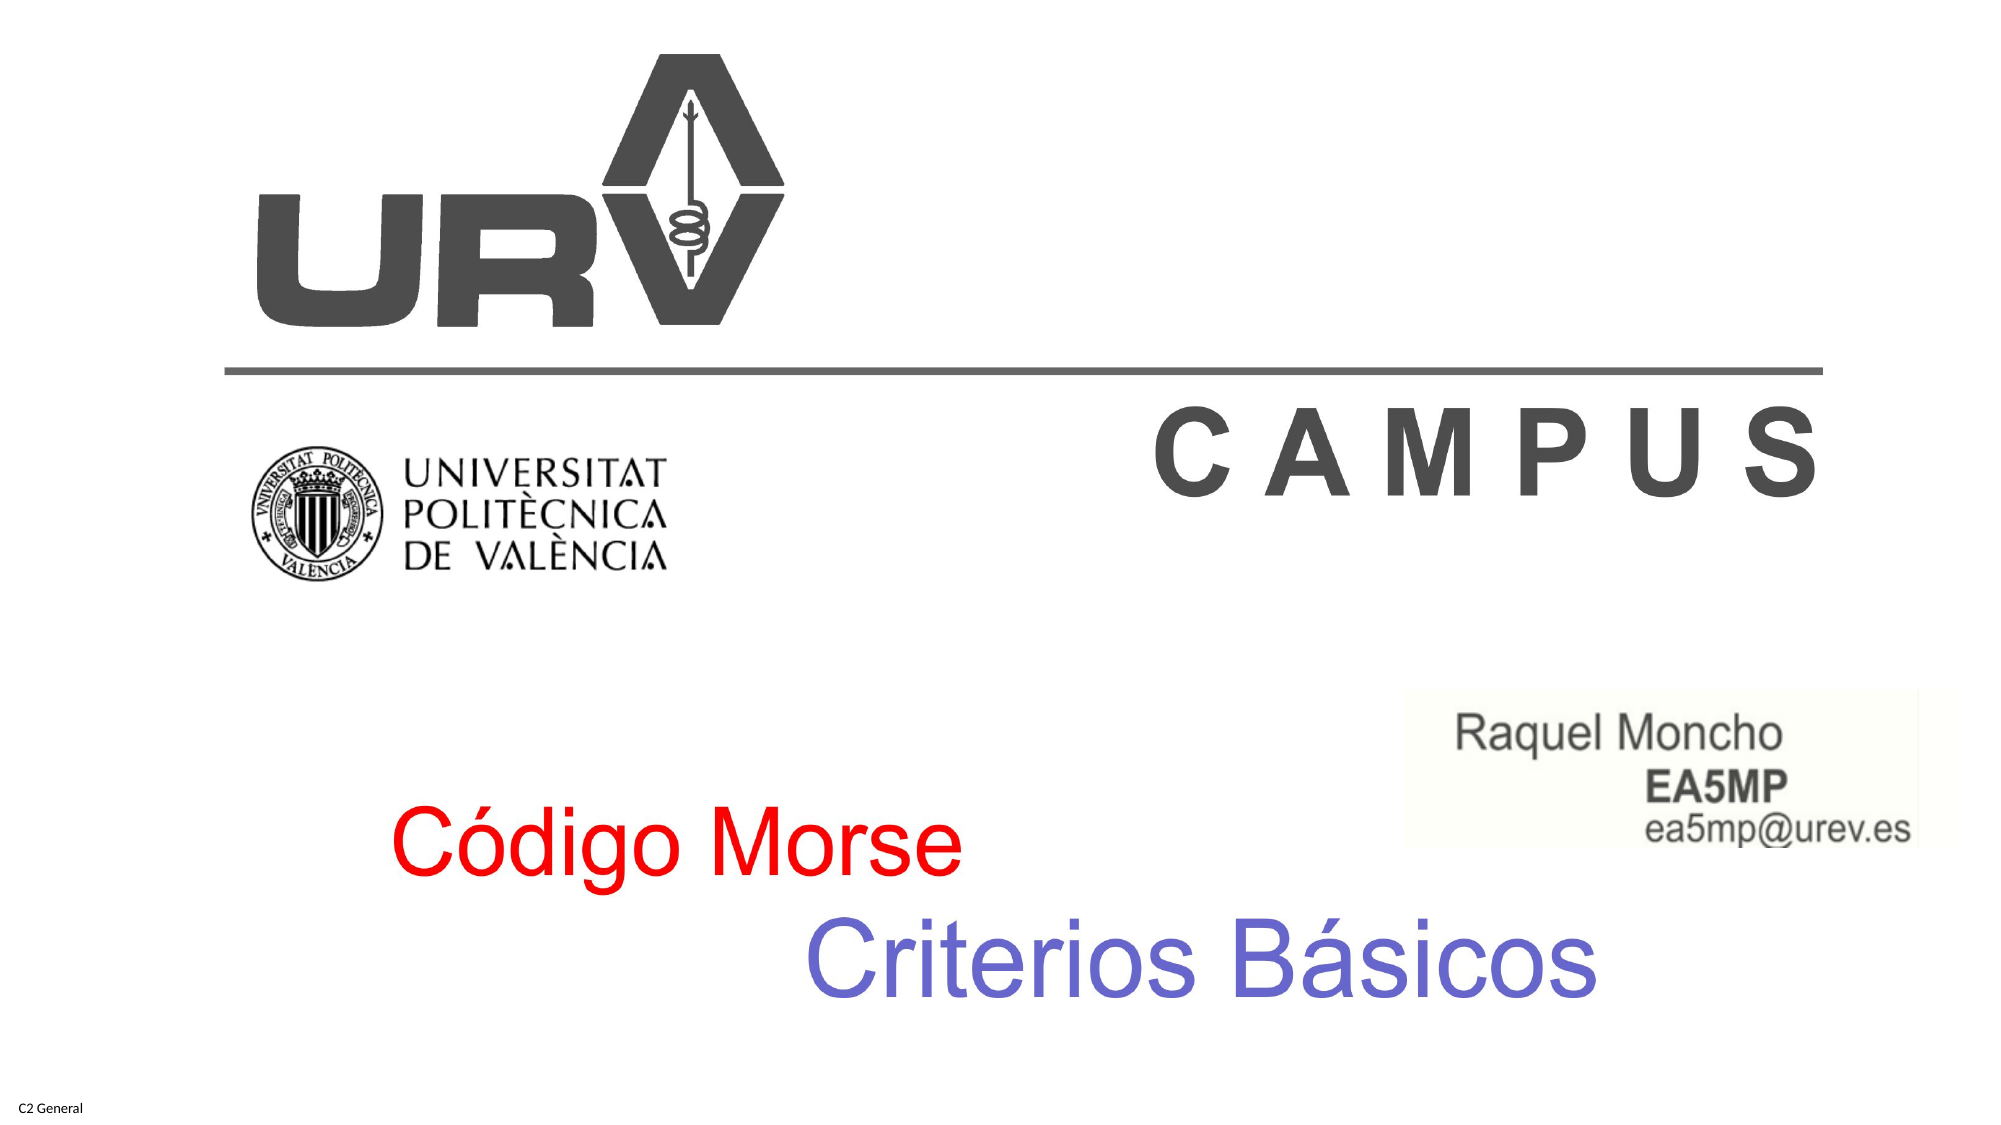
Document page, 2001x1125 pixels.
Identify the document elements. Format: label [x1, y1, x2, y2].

picture [209, 54, 1957, 998]
